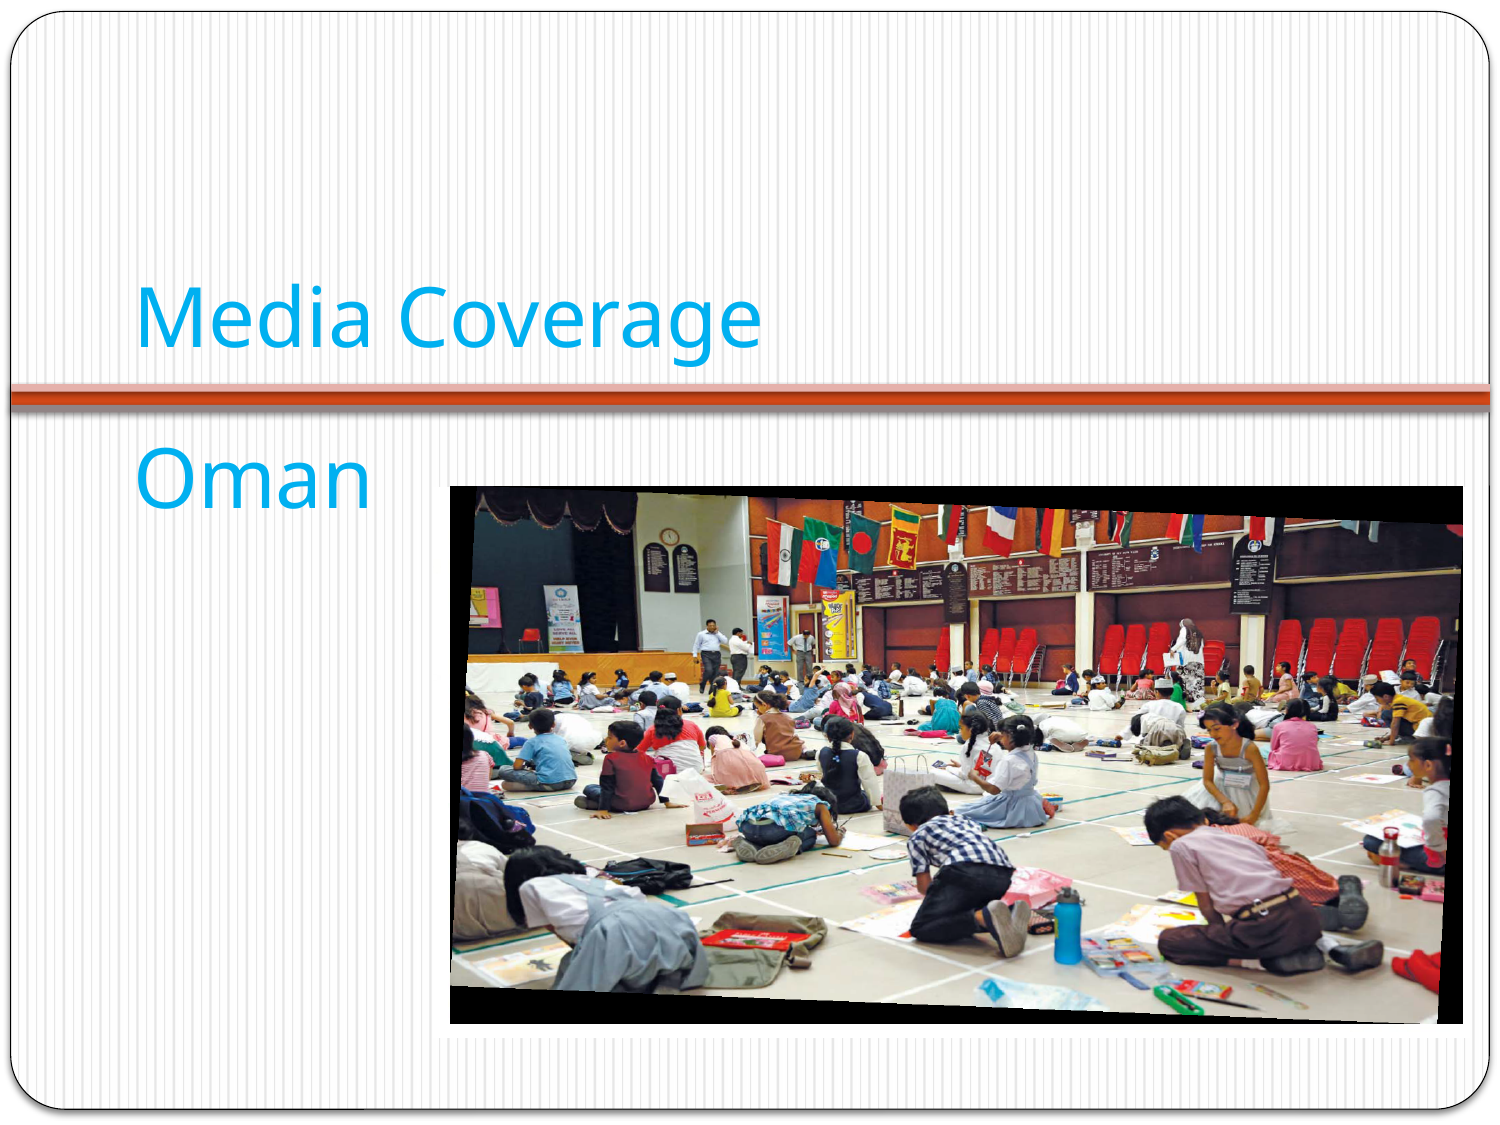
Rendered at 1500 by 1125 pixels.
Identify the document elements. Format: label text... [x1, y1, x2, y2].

title Media Coverage [118, 156, 1394, 380]
picture [432, 485, 1470, 1038]
list Oman [118, 417, 1394, 638]
